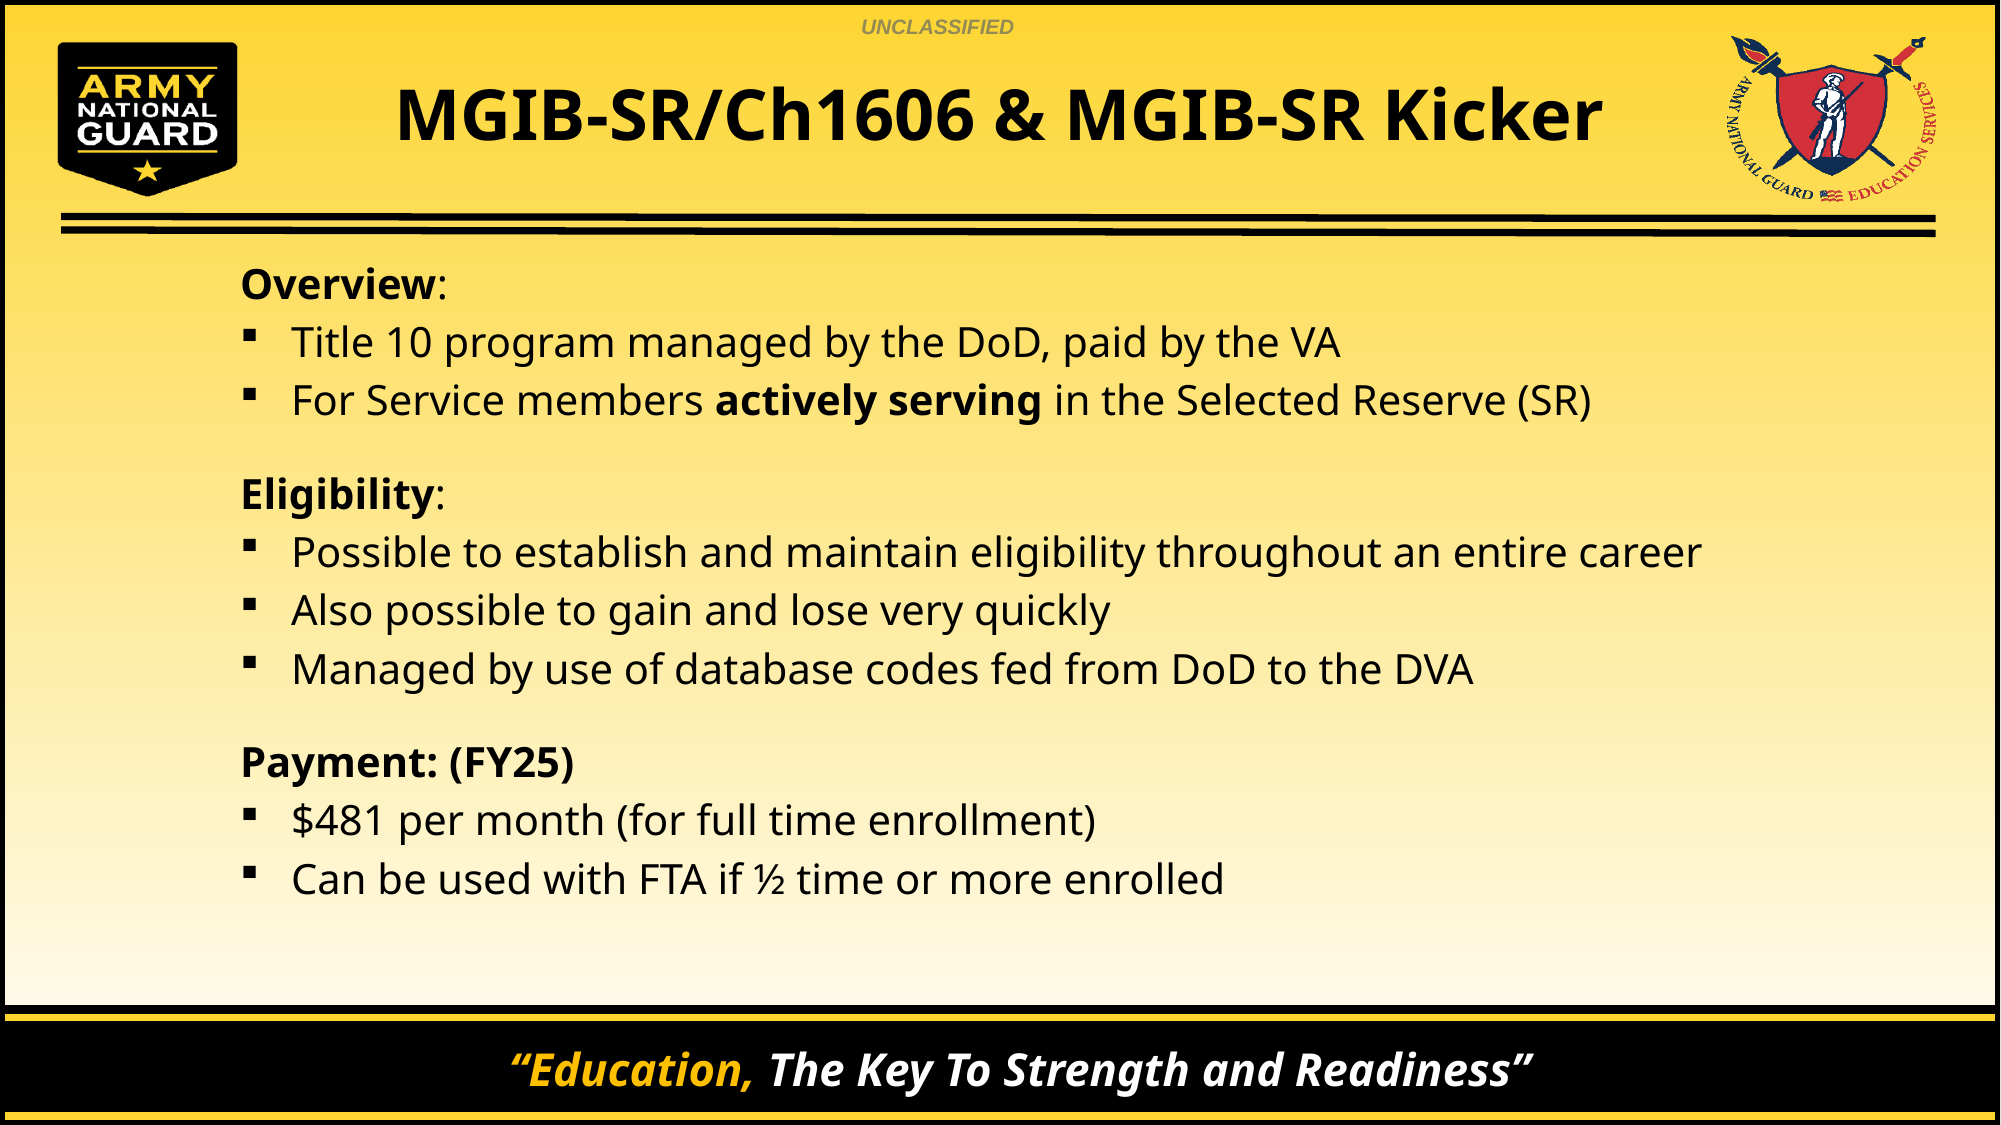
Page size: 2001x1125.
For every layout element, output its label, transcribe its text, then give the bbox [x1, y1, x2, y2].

title MGIB-SR/Ch1606 & MGIB-SR Kicker [249, 62, 1750, 163]
list Overview: Title 10 program managed by the DoD, paid by the VA For Service members actively serving in the Selected Reserve (SR) Eligibility: Possible to establish and maintain eligibility throughout an entire career Also possible to gain and lose very quickly Managed by use of database codes fed from DoD to the DVA Payment: (FY25) $481 per month (for full time enrollment) Can be used with FTA if ½ time or more enrolled [225, 249, 1900, 988]
picture [2, 0, 292, 239]
picture [1727, 36, 1936, 202]
